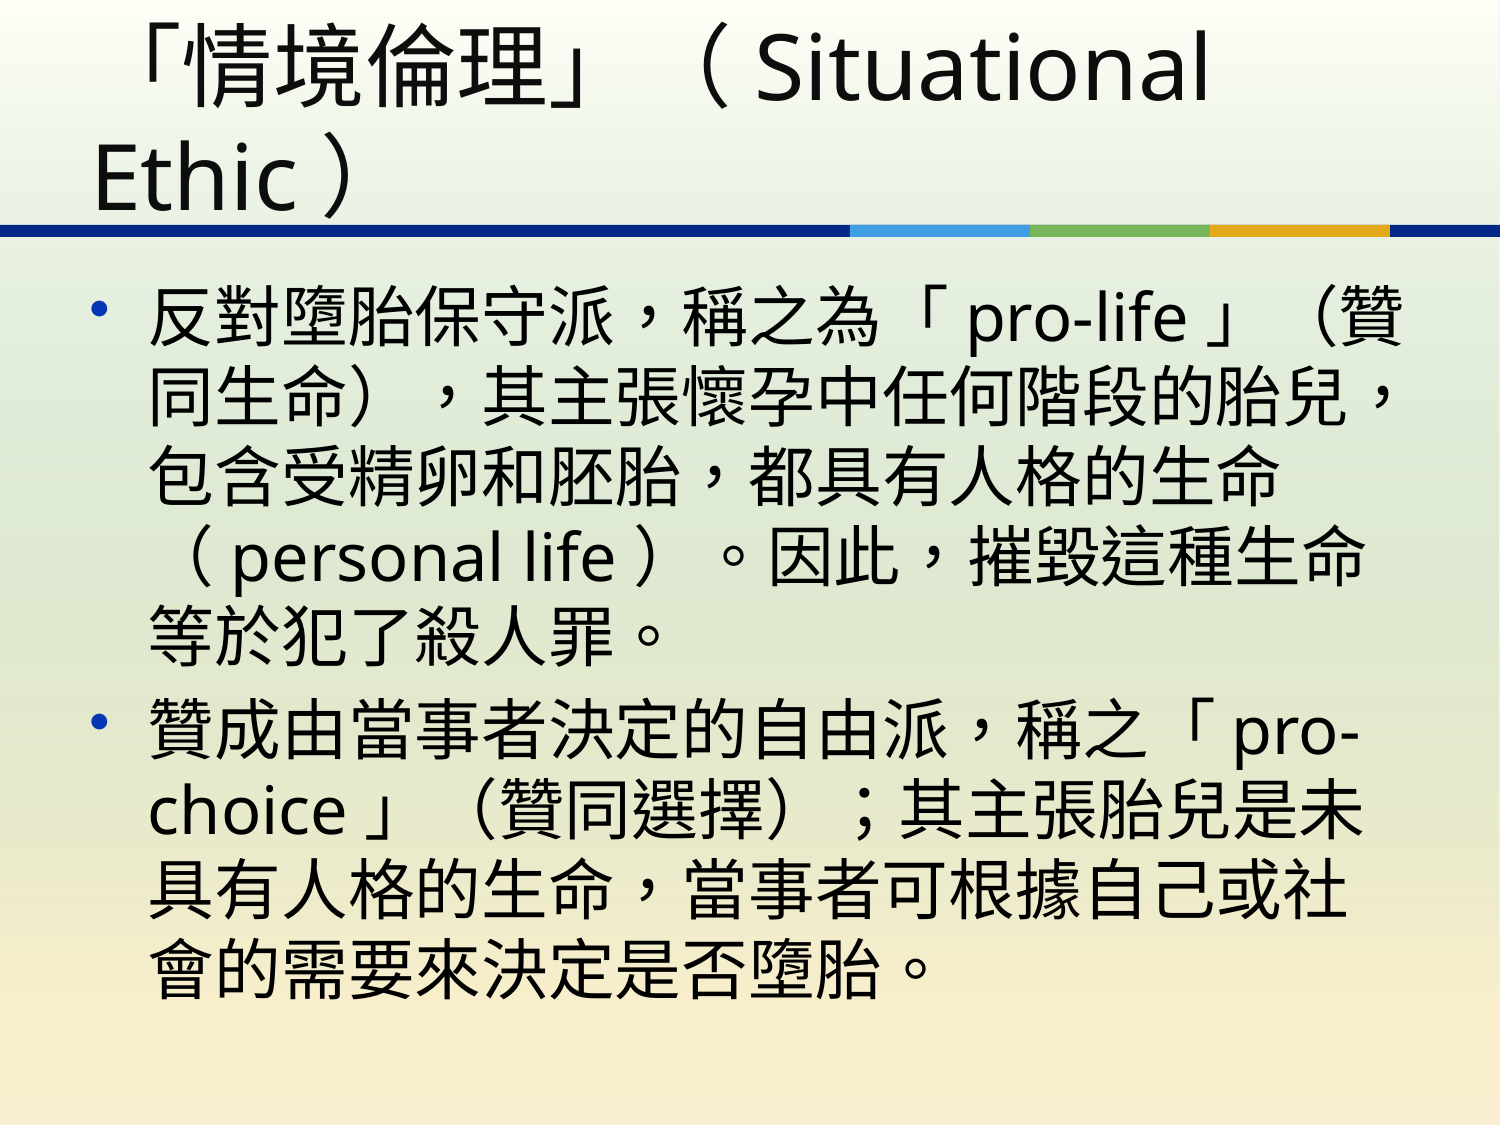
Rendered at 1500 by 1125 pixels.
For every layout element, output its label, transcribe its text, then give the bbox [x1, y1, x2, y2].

title 「情境倫理」（Situational Ethic） [75, 24, 1425, 213]
list 反對墮胎保守派，稱之為「pro-life」（贊同生命），其主張懷孕中任何階段的胎兒，包含受精卵和胚胎，都具有人格的生命（personal life）。因此，摧毀這種生命等於犯了殺人罪。 贊成由當事者決定的自由派，稱之「pro-choice」（贊同選擇）；其主張胎兒是未具有人格的生命，當事者可根據自己或社會的需要來決定是否墮胎。 [76, 267, 1425, 1125]
